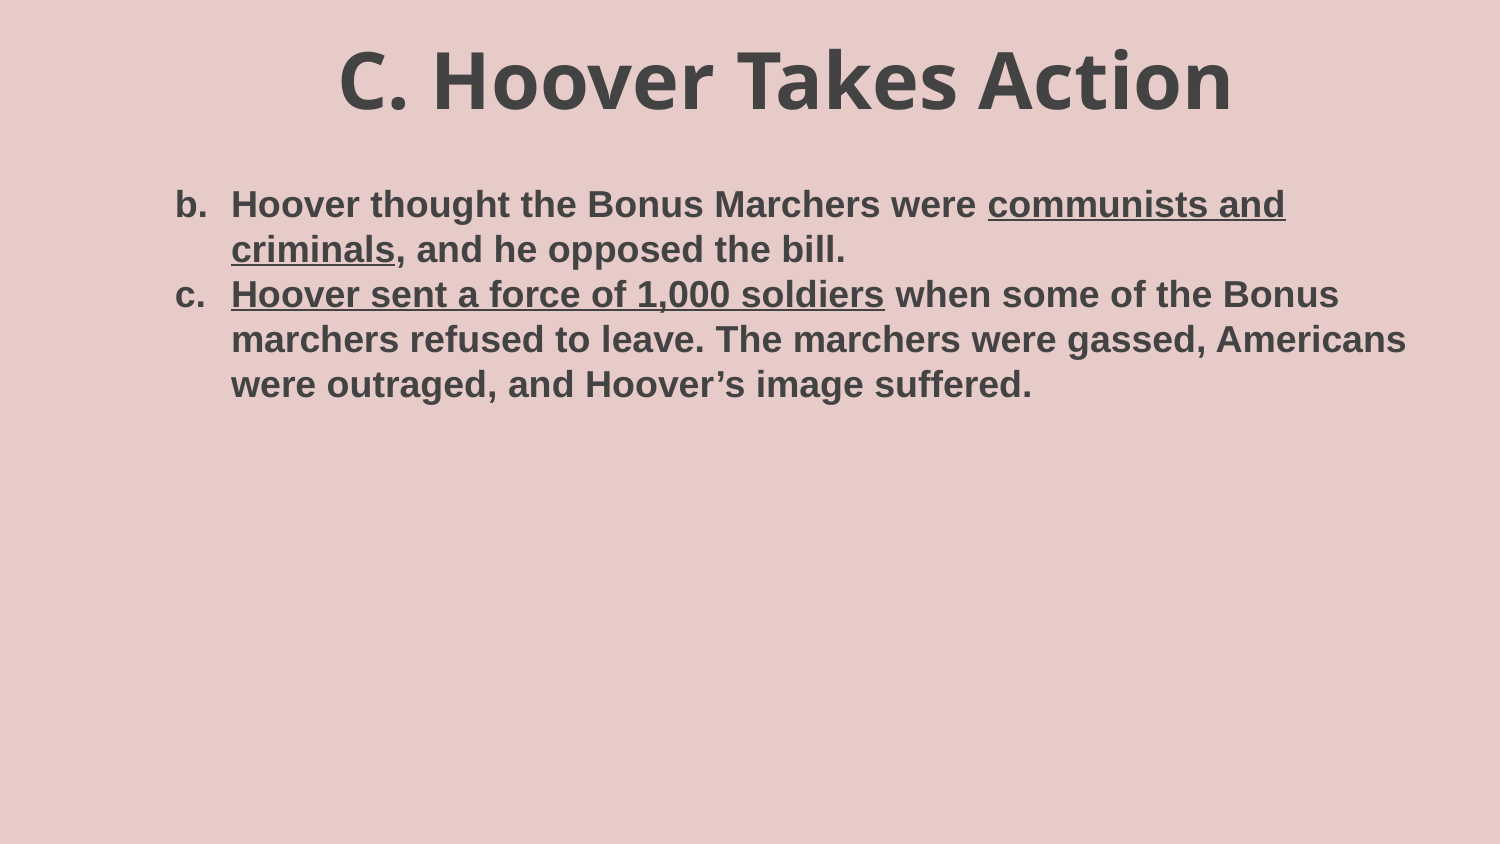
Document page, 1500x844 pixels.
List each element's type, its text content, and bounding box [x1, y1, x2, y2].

title C. Hoover Takes Action [49, 15, 1448, 130]
text_box Hoover thought the Bonus Marchers were communists and criminals, and he opposed the bill. Hoover sent a force of 1,000 soldiers when some of the Bonus marchers refused to leave. The marchers were gassed, Americans were outraged, and Hoover’s image suffered. [66, 164, 1448, 424]
